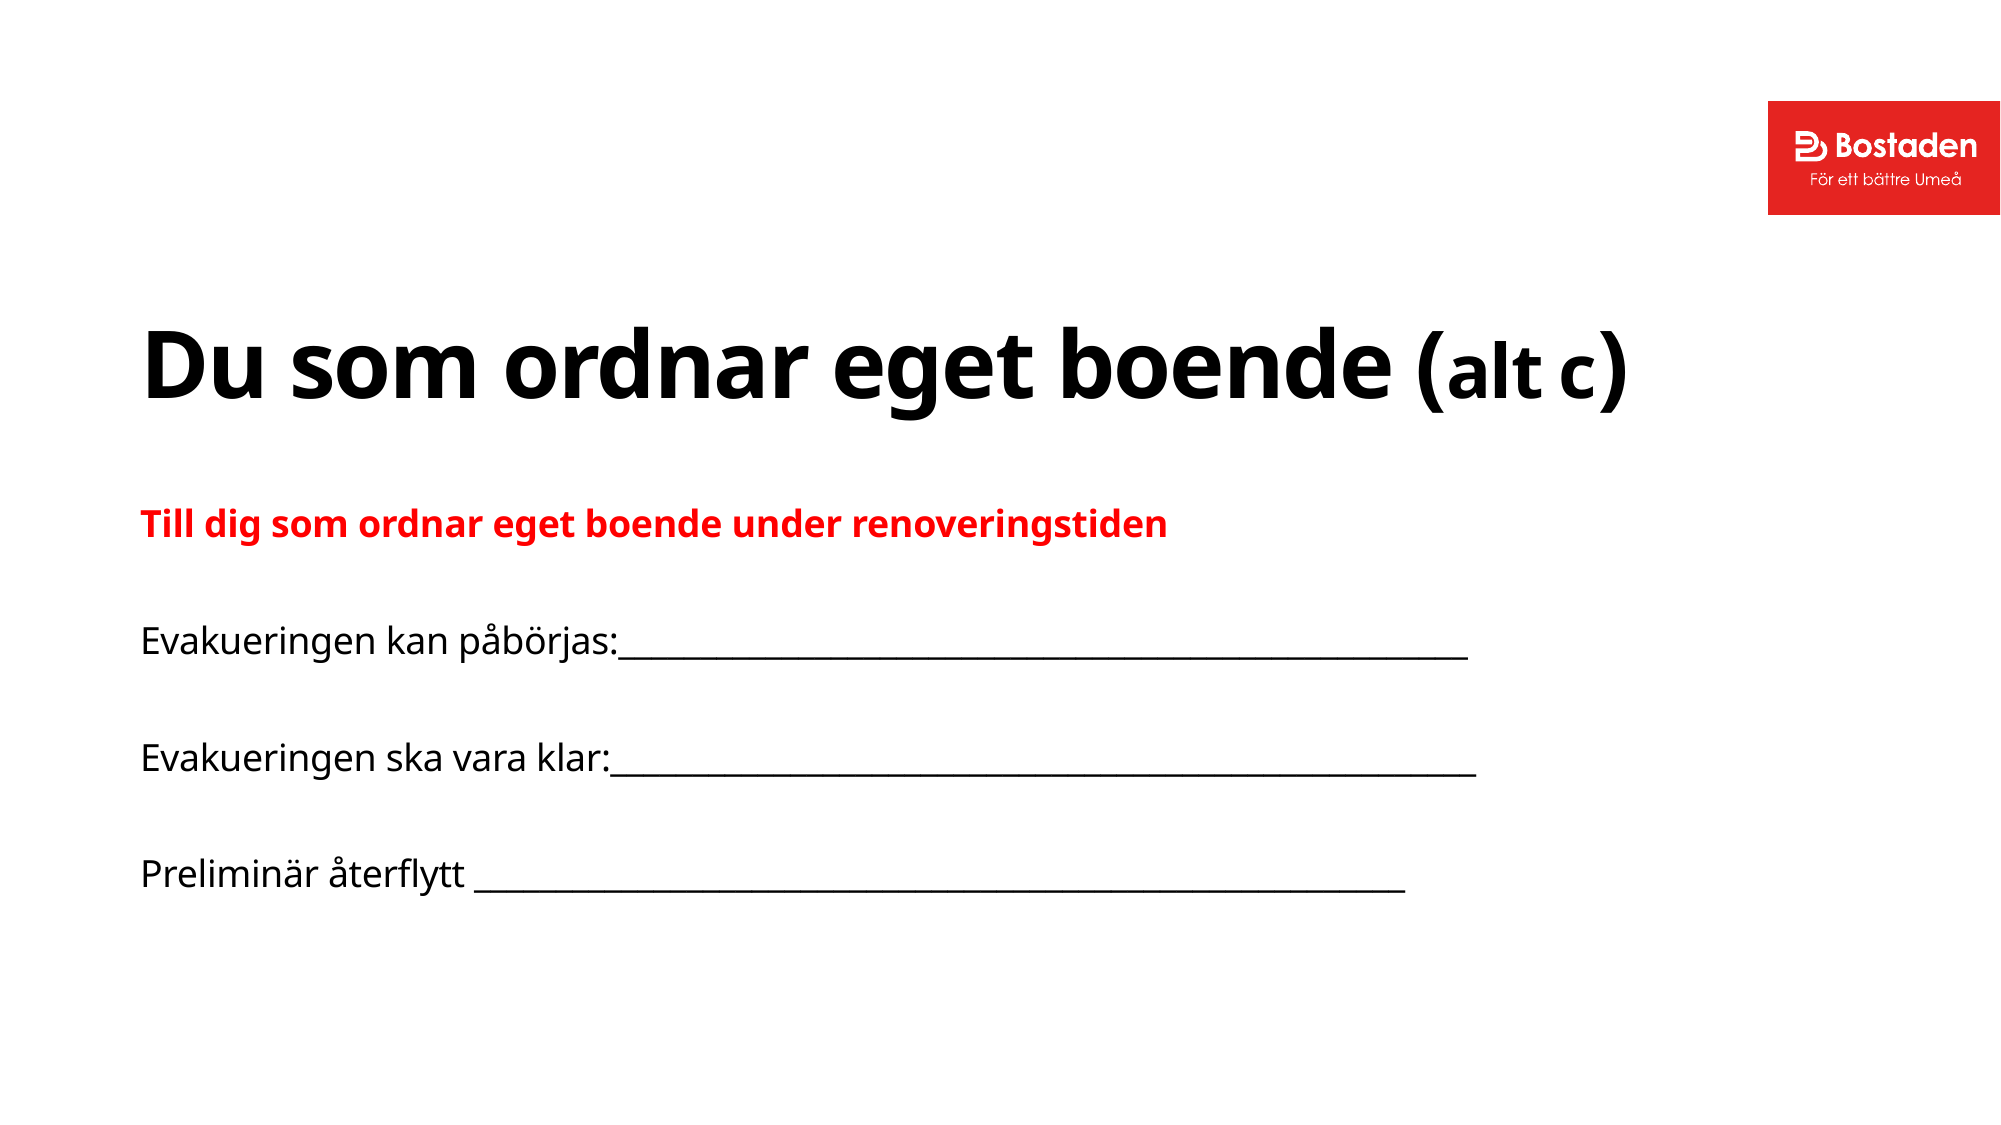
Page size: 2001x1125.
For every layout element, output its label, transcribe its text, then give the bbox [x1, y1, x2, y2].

list Till dig som ordnar eget boende under renoveringstiden Evakueringen kan påbörjas:____________________________________________________ Evakueringen ska vara klar:_____________________________________________________ Preliminär återflytt _________________________________________________________ [140, 491, 1866, 1045]
title Du som ordnar eget boende (alt c) [140, 276, 1866, 417]
